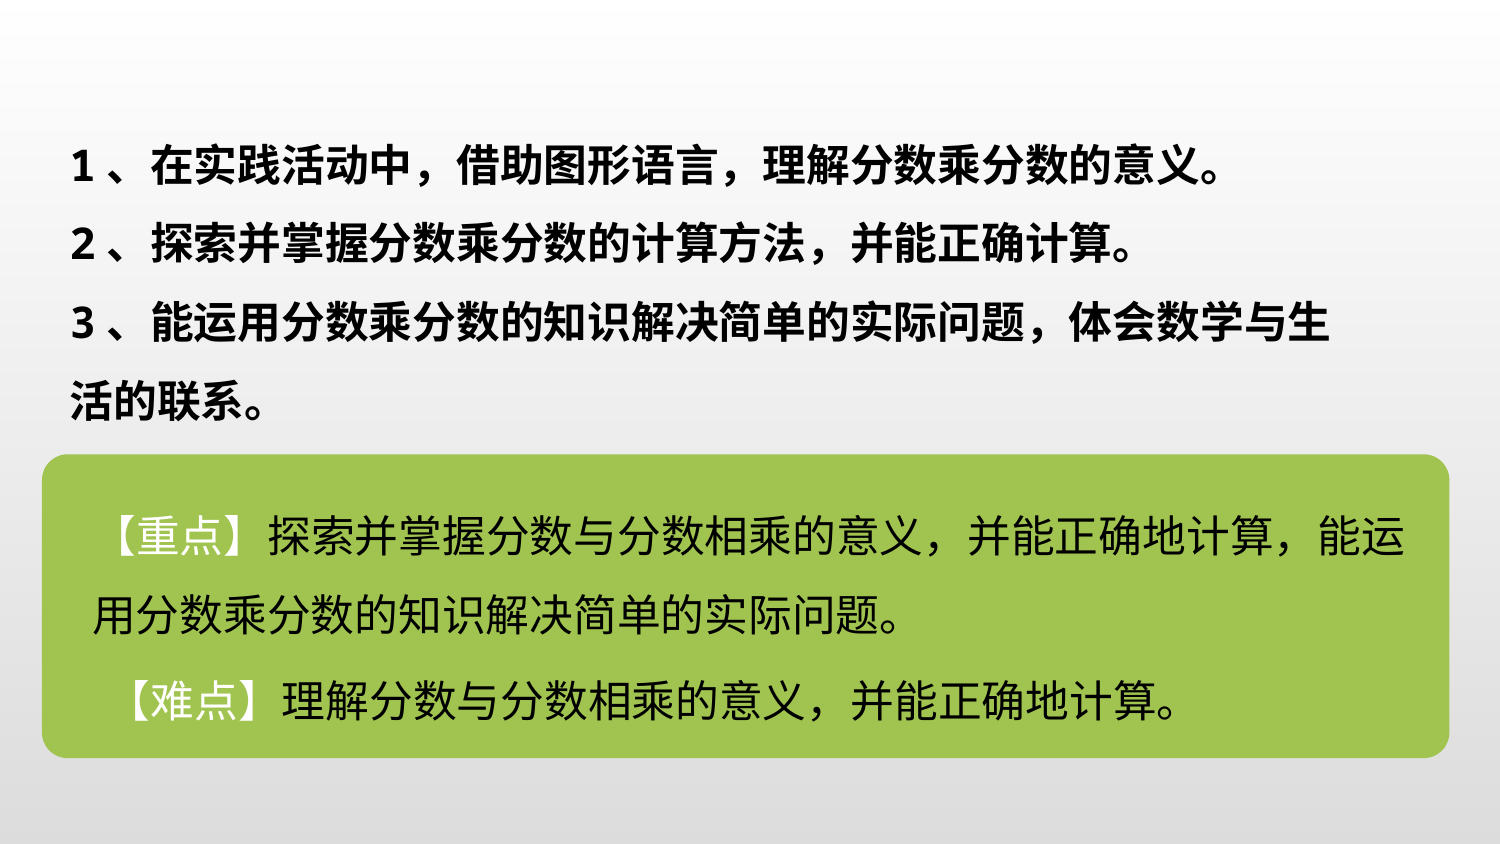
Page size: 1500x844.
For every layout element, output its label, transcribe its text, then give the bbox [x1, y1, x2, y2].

text_box 1、在实践活动中，借助图形语言，理解分数乘分数的意义。 2、探索并掌握分数乘分数的计算方法，并能正确计算。 3、能运用分数乘分数的知识解决简单的实际问题，体会数学与生活的联系。 [58, 105, 1376, 432]
text_box 【重点】探索并掌握分数与分数相乘的意义，并能正确地计算，能运用分数乘分数的知识解决简单的实际问题。 [80, 476, 1422, 803]
text_box 【难点】理解分数与分数相乘的意义，并能正确地计算。 [75, 641, 1416, 732]
text_box [40, 453, 1451, 760]
